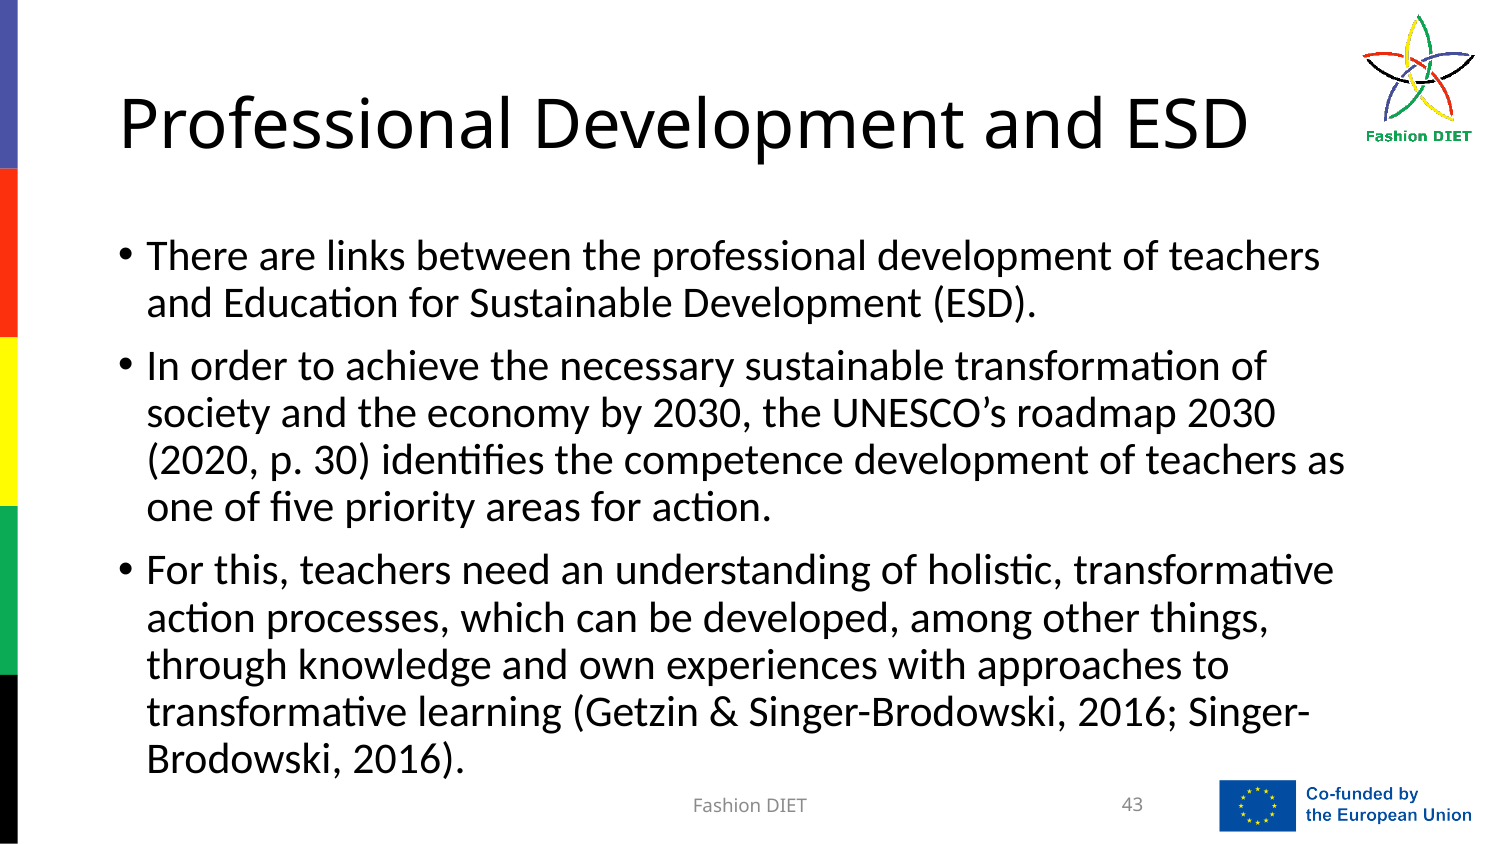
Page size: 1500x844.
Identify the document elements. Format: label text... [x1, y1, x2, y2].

picture [1358, 14, 1480, 151]
title Professional Development and ESD [103, 45, 1397, 208]
slide_number 43 [820, 783, 1159, 829]
list There are links between the professional development of teachers and Education for Sustainable Development (ESD). In order to achieve the necessary sustainable transformation of society and the economy by 2030, the UNESCO’s roadmap 2030 (2020, p. 30) identifies the competence development of teachers as one of five priority areas for action. For this, teachers need an understanding of holistic, transformative action processes, which can be developed, among other things, through knowledge and own experiences with approaches to transformative learning (Getzin & Singer-Brodowski, 2016; Singer-Brodowski, 2016). [103, 224, 1397, 760]
picture [1216, 777, 1491, 835]
footer Fashion DIET [496, 782, 1004, 828]
